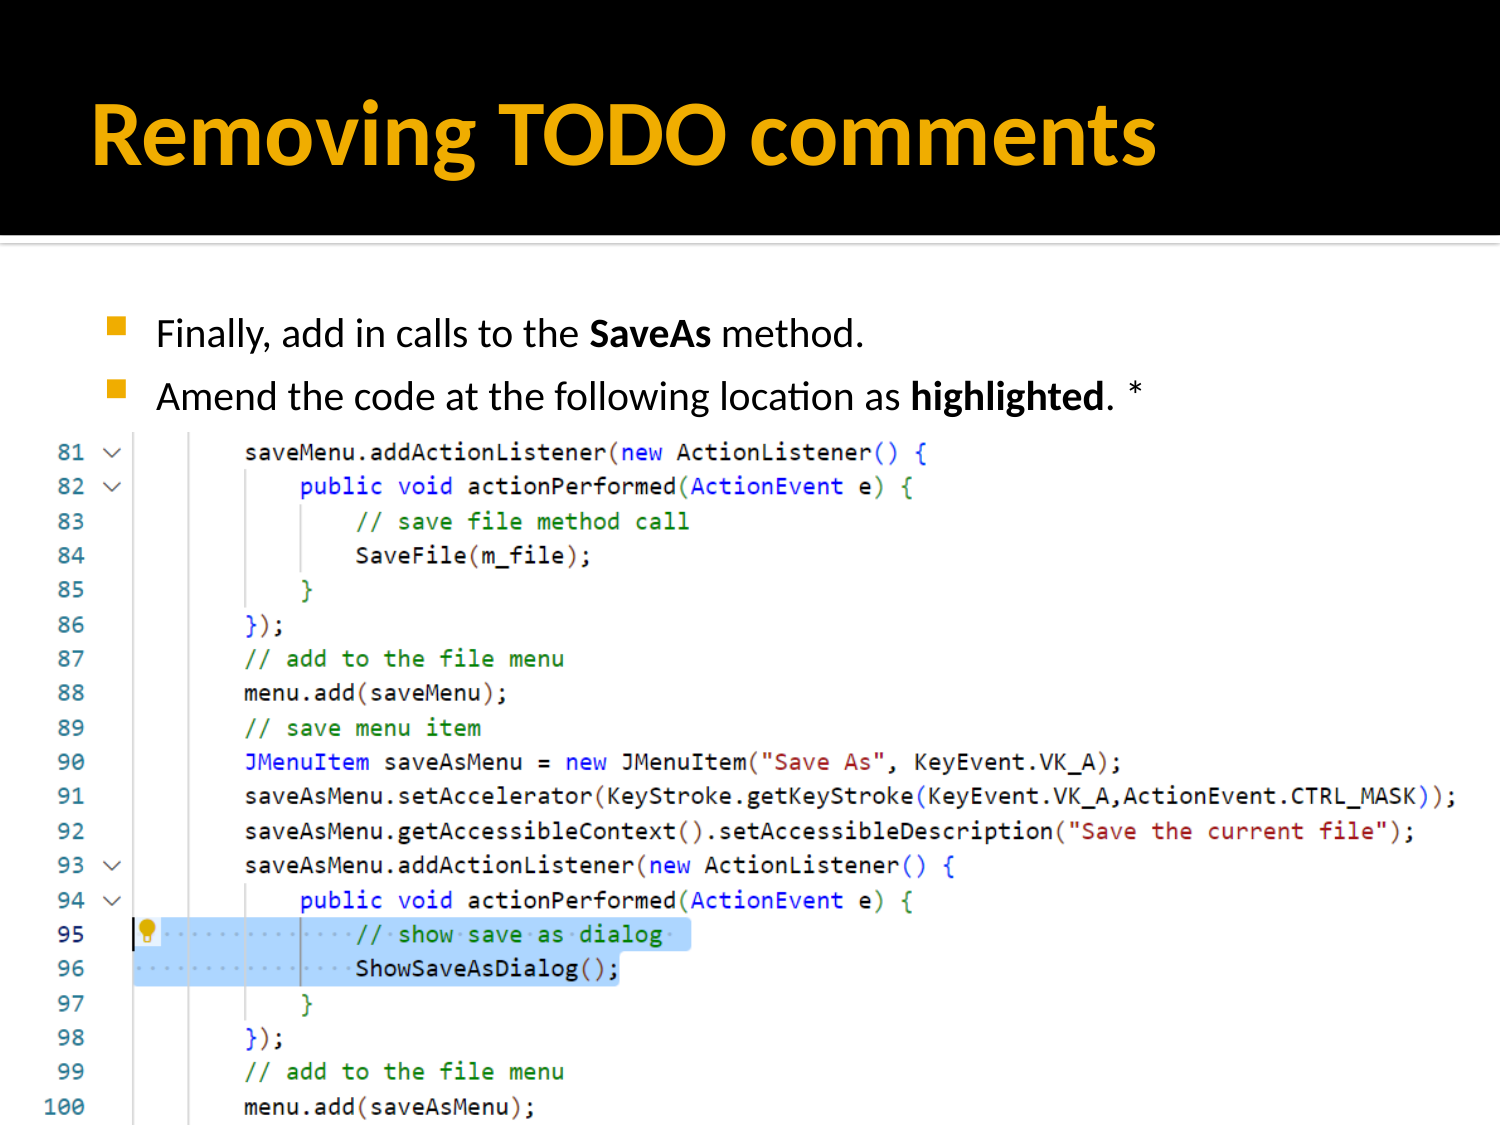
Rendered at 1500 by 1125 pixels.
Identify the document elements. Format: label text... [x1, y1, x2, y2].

picture [39, 432, 1461, 1125]
list Finally, add in calls to the SaveAs method. Amend the code at the following location as highlighted. * [75, 291, 1425, 430]
title Removing TODO comments [75, 25, 1425, 231]
